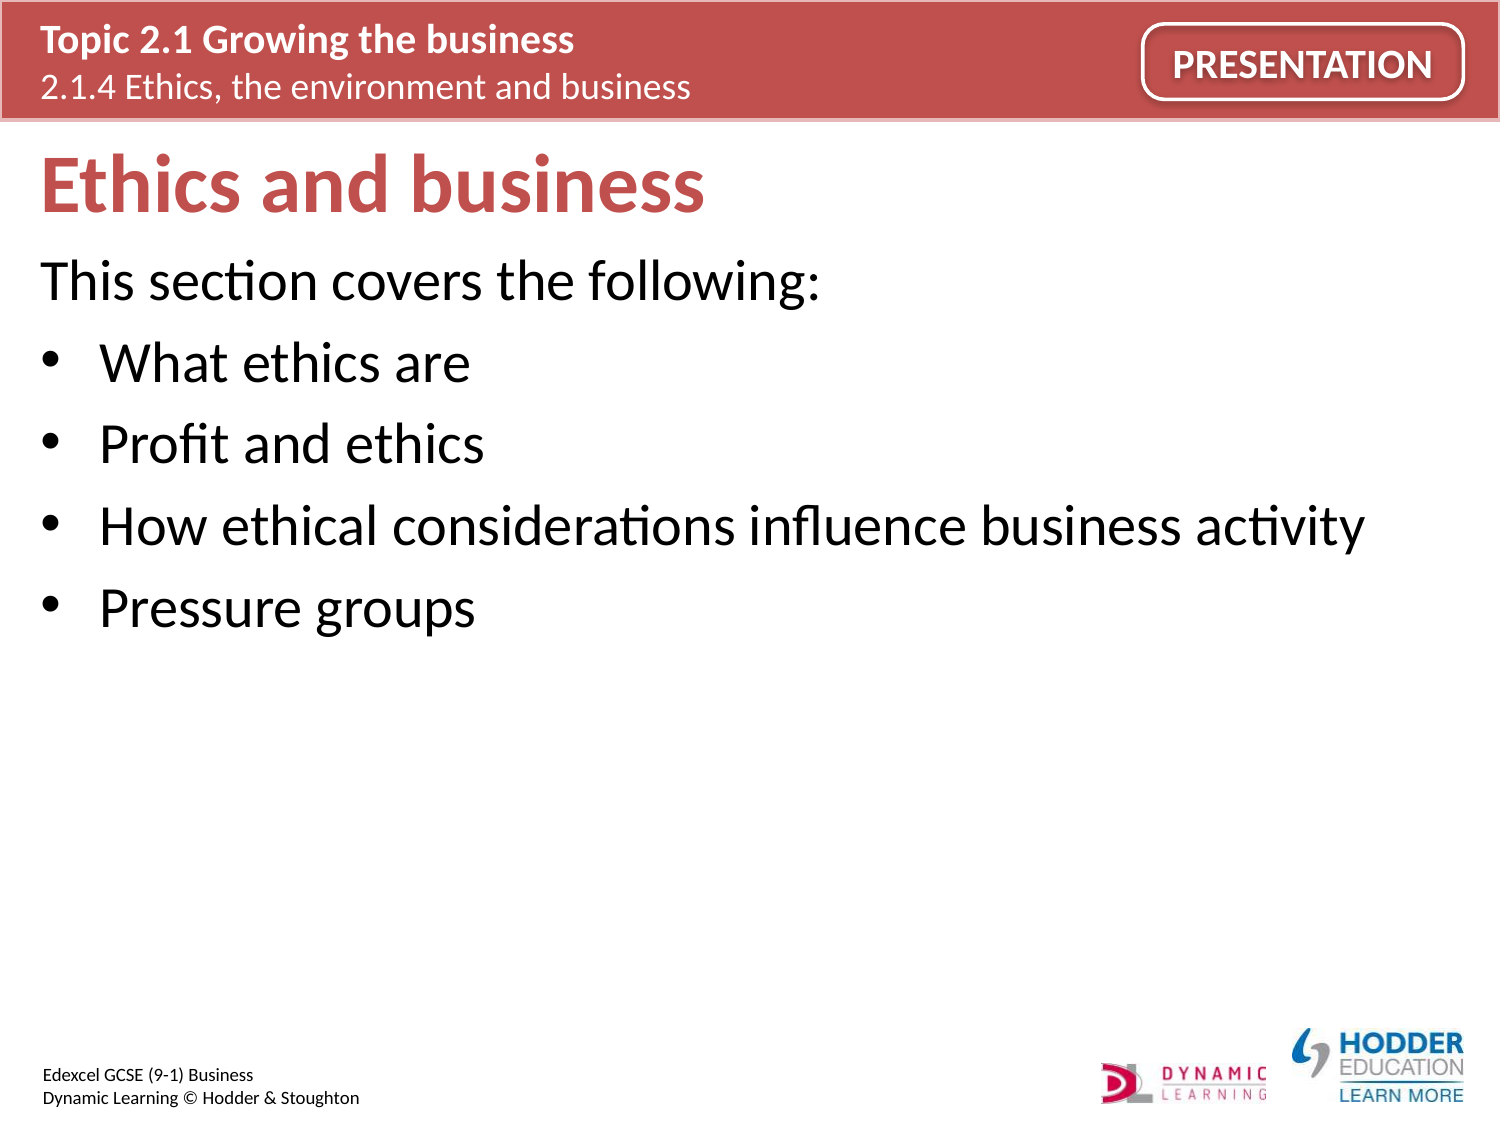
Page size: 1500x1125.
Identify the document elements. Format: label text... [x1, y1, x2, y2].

list This section covers the following: What ethics are Profit and ethics How ethical considerations influence business activity Pressure groups [25, 234, 1464, 1005]
picture [1292, 1028, 1464, 1102]
picture [1101, 1063, 1266, 1104]
title Ethics and business [25, 121, 1464, 234]
